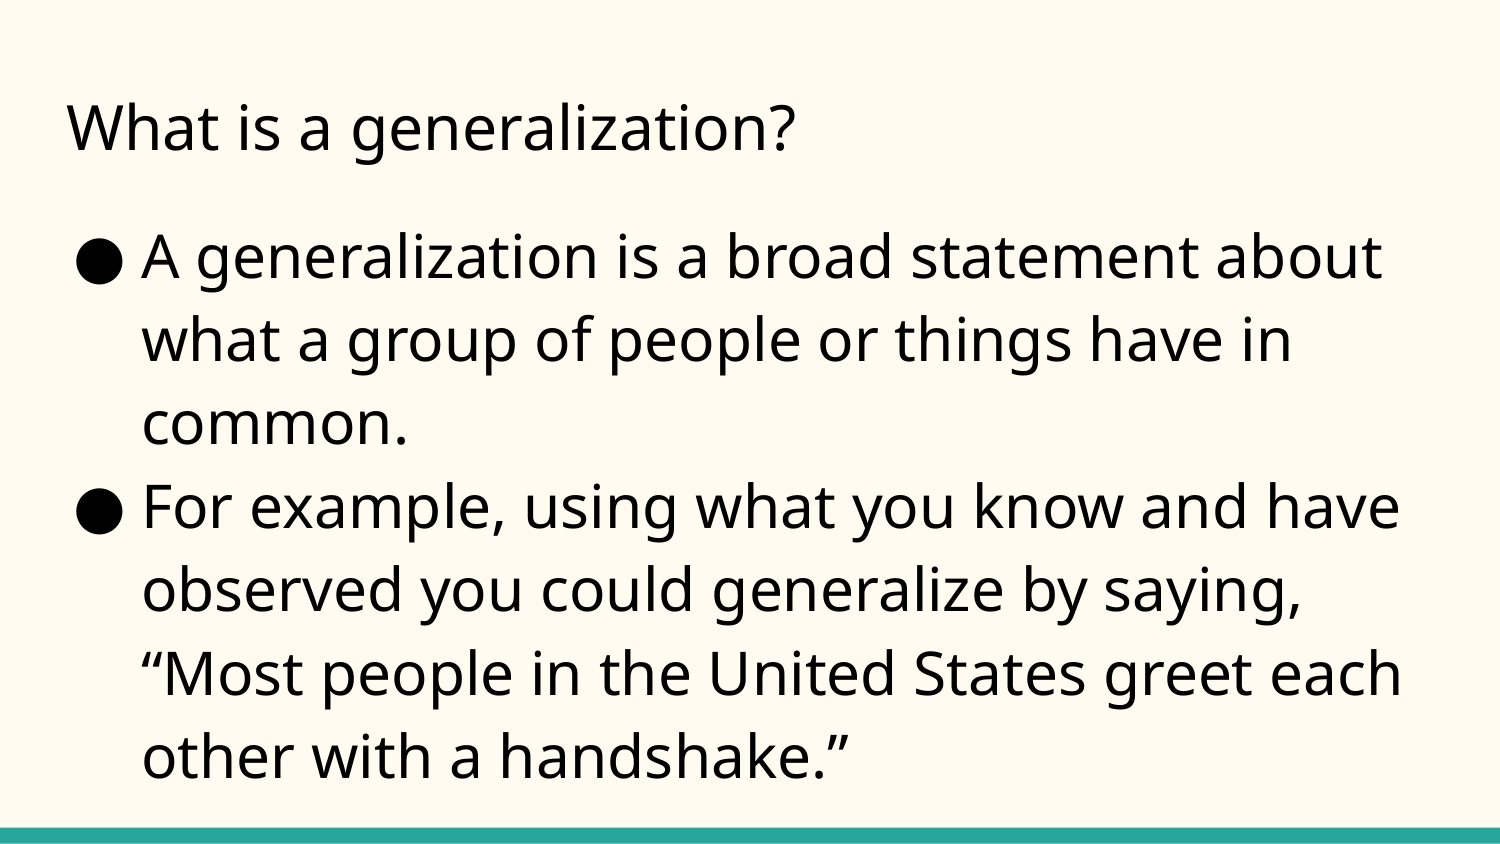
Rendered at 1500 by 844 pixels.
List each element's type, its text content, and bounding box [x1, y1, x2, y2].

list A generalization is a broad statement about what a group of people or things have in common. For example, using what you know and have observed you could generalize by saying, “Most people in the United States greet each other with a handshake.” [51, 192, 1449, 750]
title What is a generalization? [51, 72, 1449, 174]
